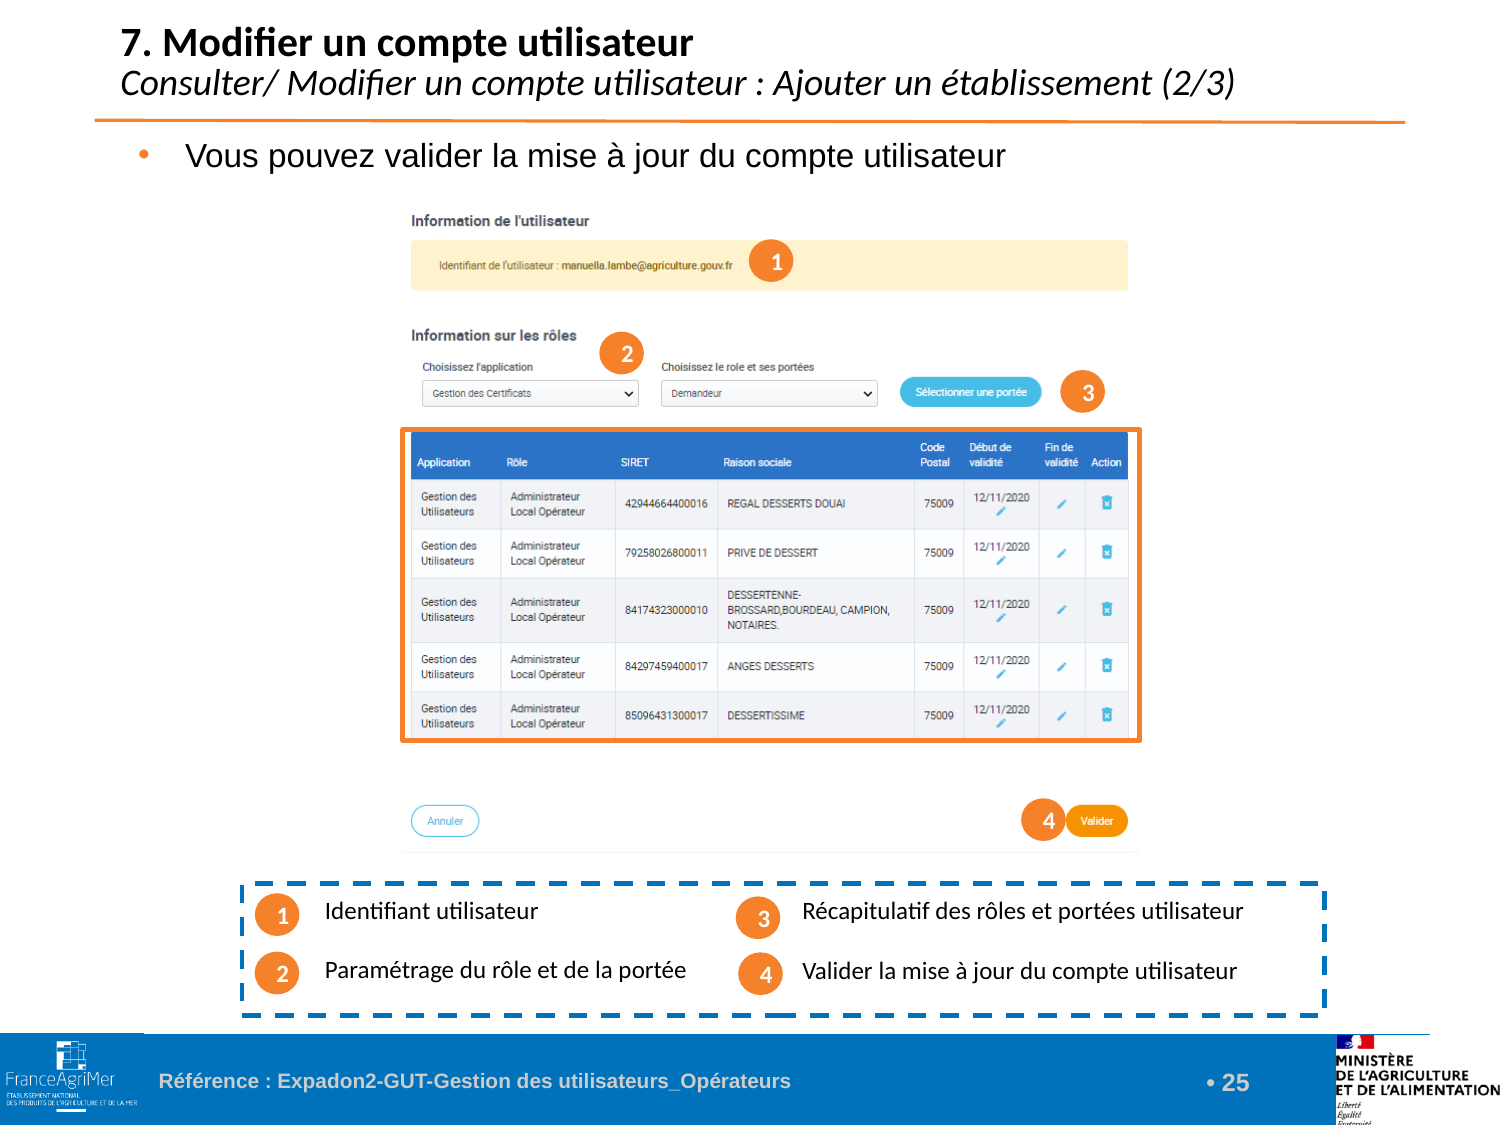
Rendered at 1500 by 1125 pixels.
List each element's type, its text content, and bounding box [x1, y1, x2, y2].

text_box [402, 196, 1140, 853]
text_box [241, 883, 1326, 1016]
text_box 7. Modifier un compte utilisateur Consulter/ Modifier un compte utilisateur : Ajouter un établissement (2/3) [120, 9, 1429, 116]
picture [0, 1033, 144, 1125]
picture [1336, 1035, 1500, 1125]
text_box Vous pouvez valider la mise à jour du compte utilisateur [138, 135, 1429, 175]
